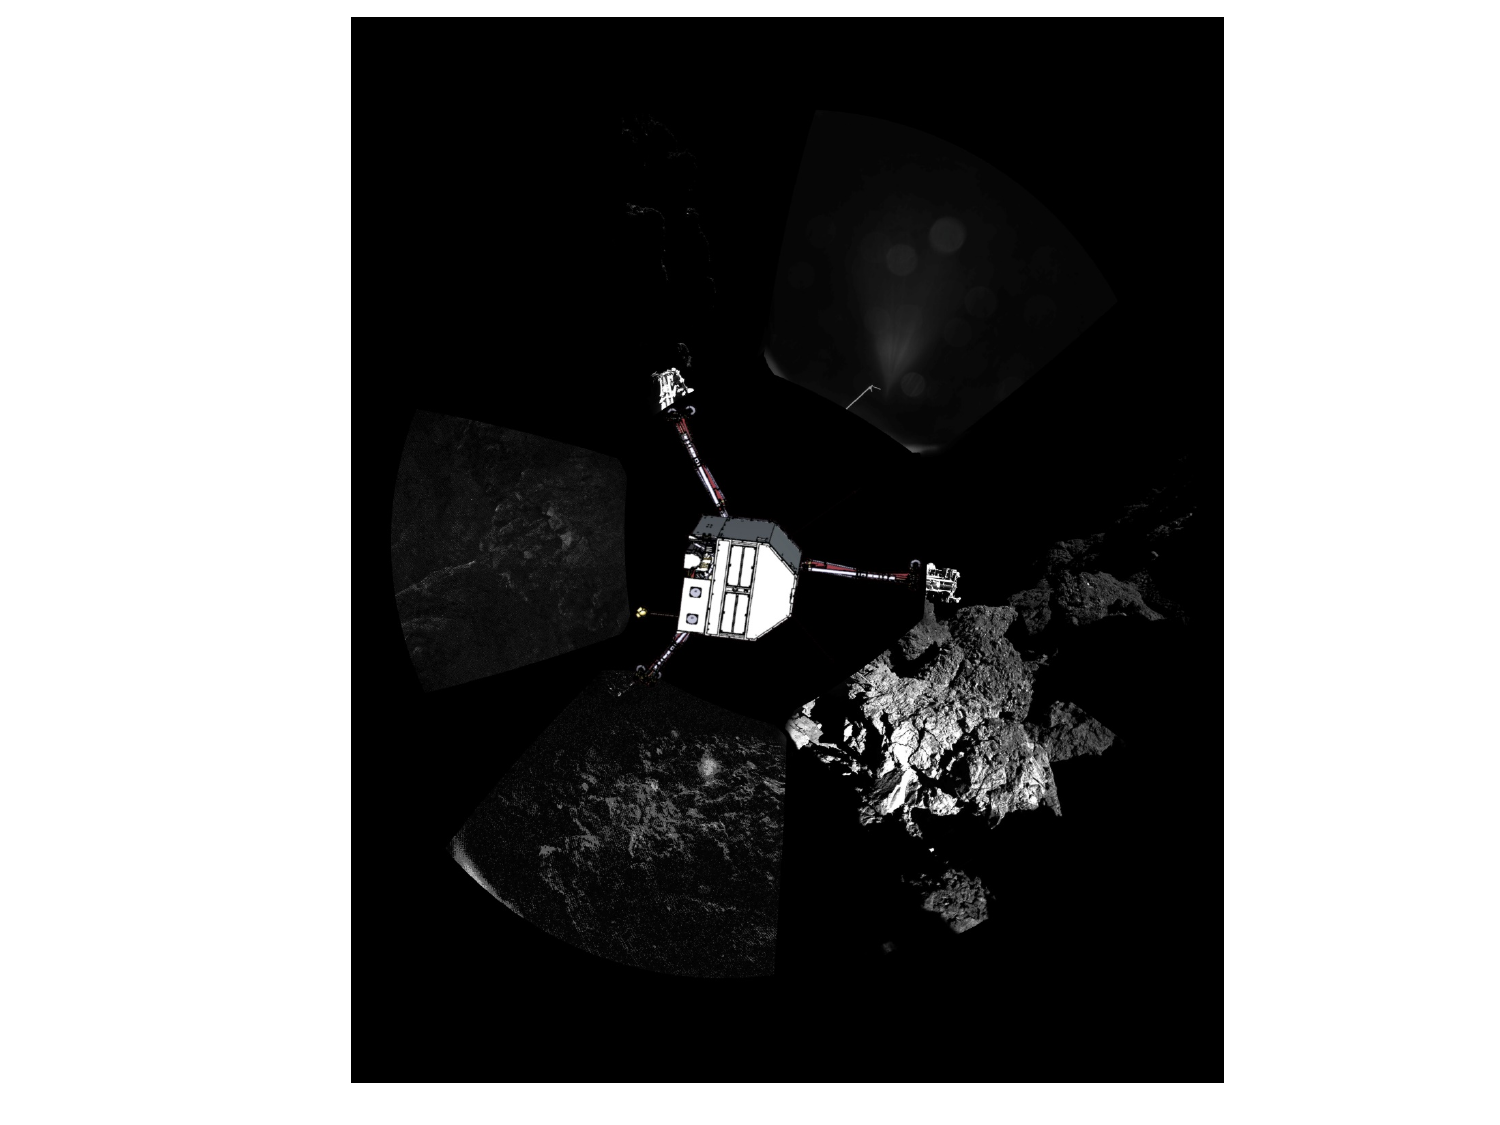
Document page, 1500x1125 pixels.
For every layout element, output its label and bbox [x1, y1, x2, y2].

picture [351, 17, 1224, 1083]
